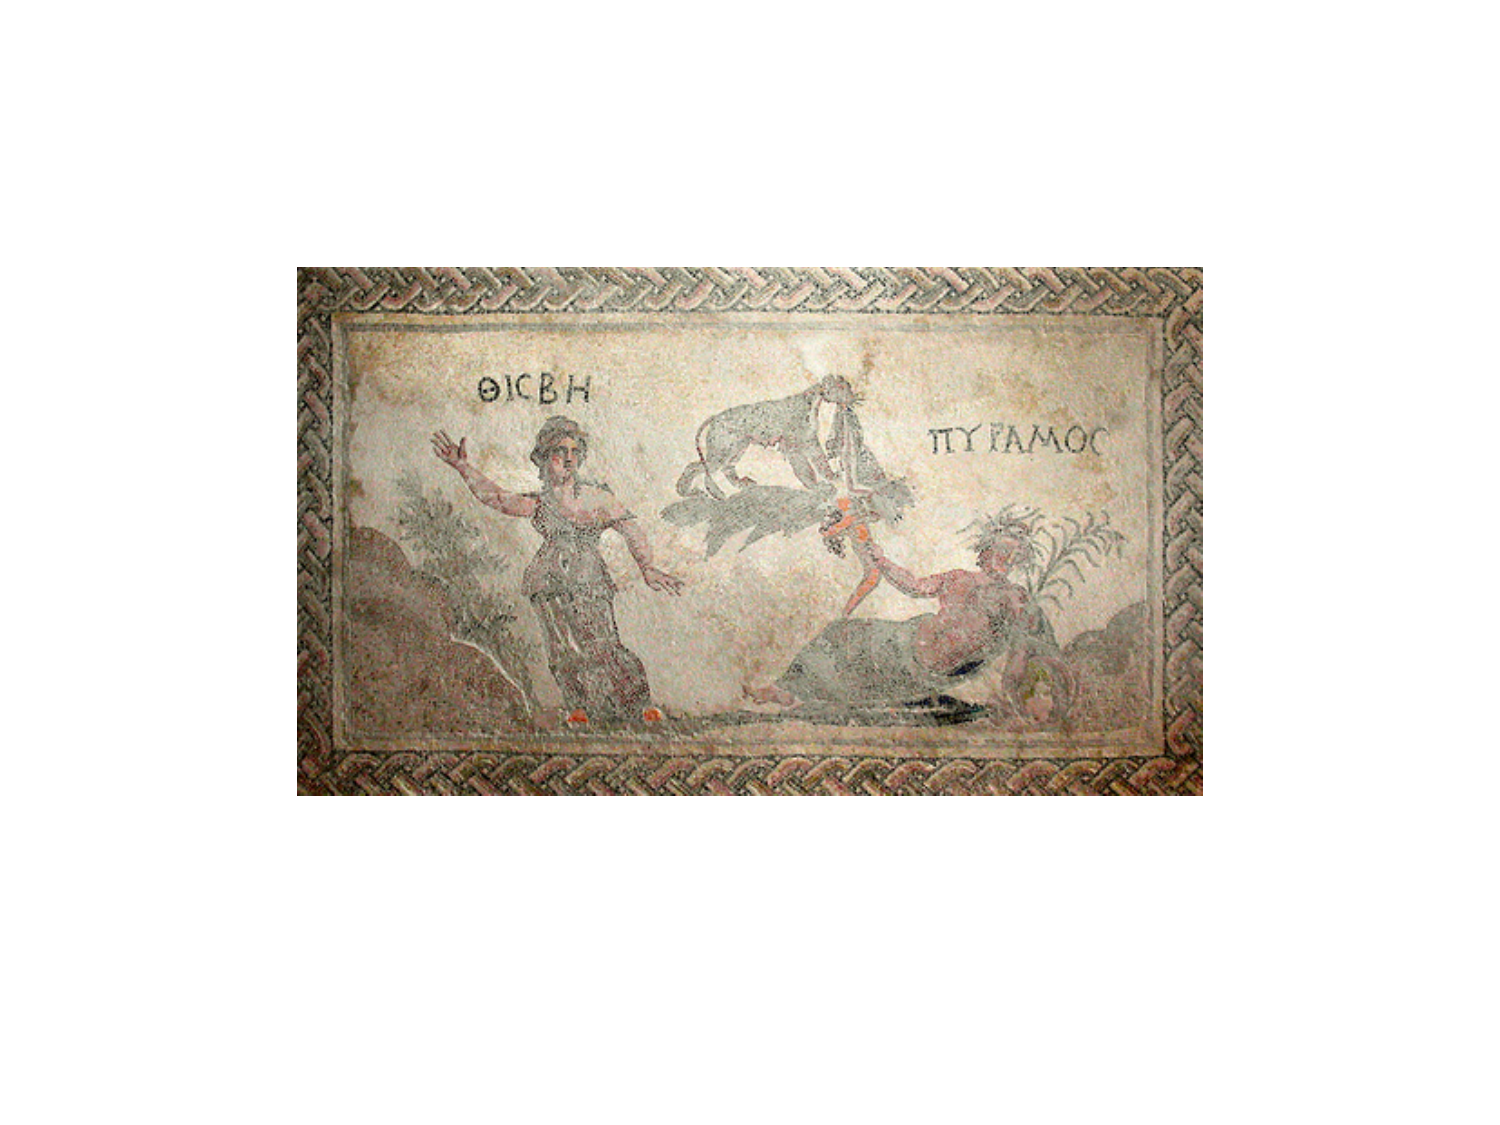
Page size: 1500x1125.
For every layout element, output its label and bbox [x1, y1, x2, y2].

picture [297, 267, 1203, 796]
